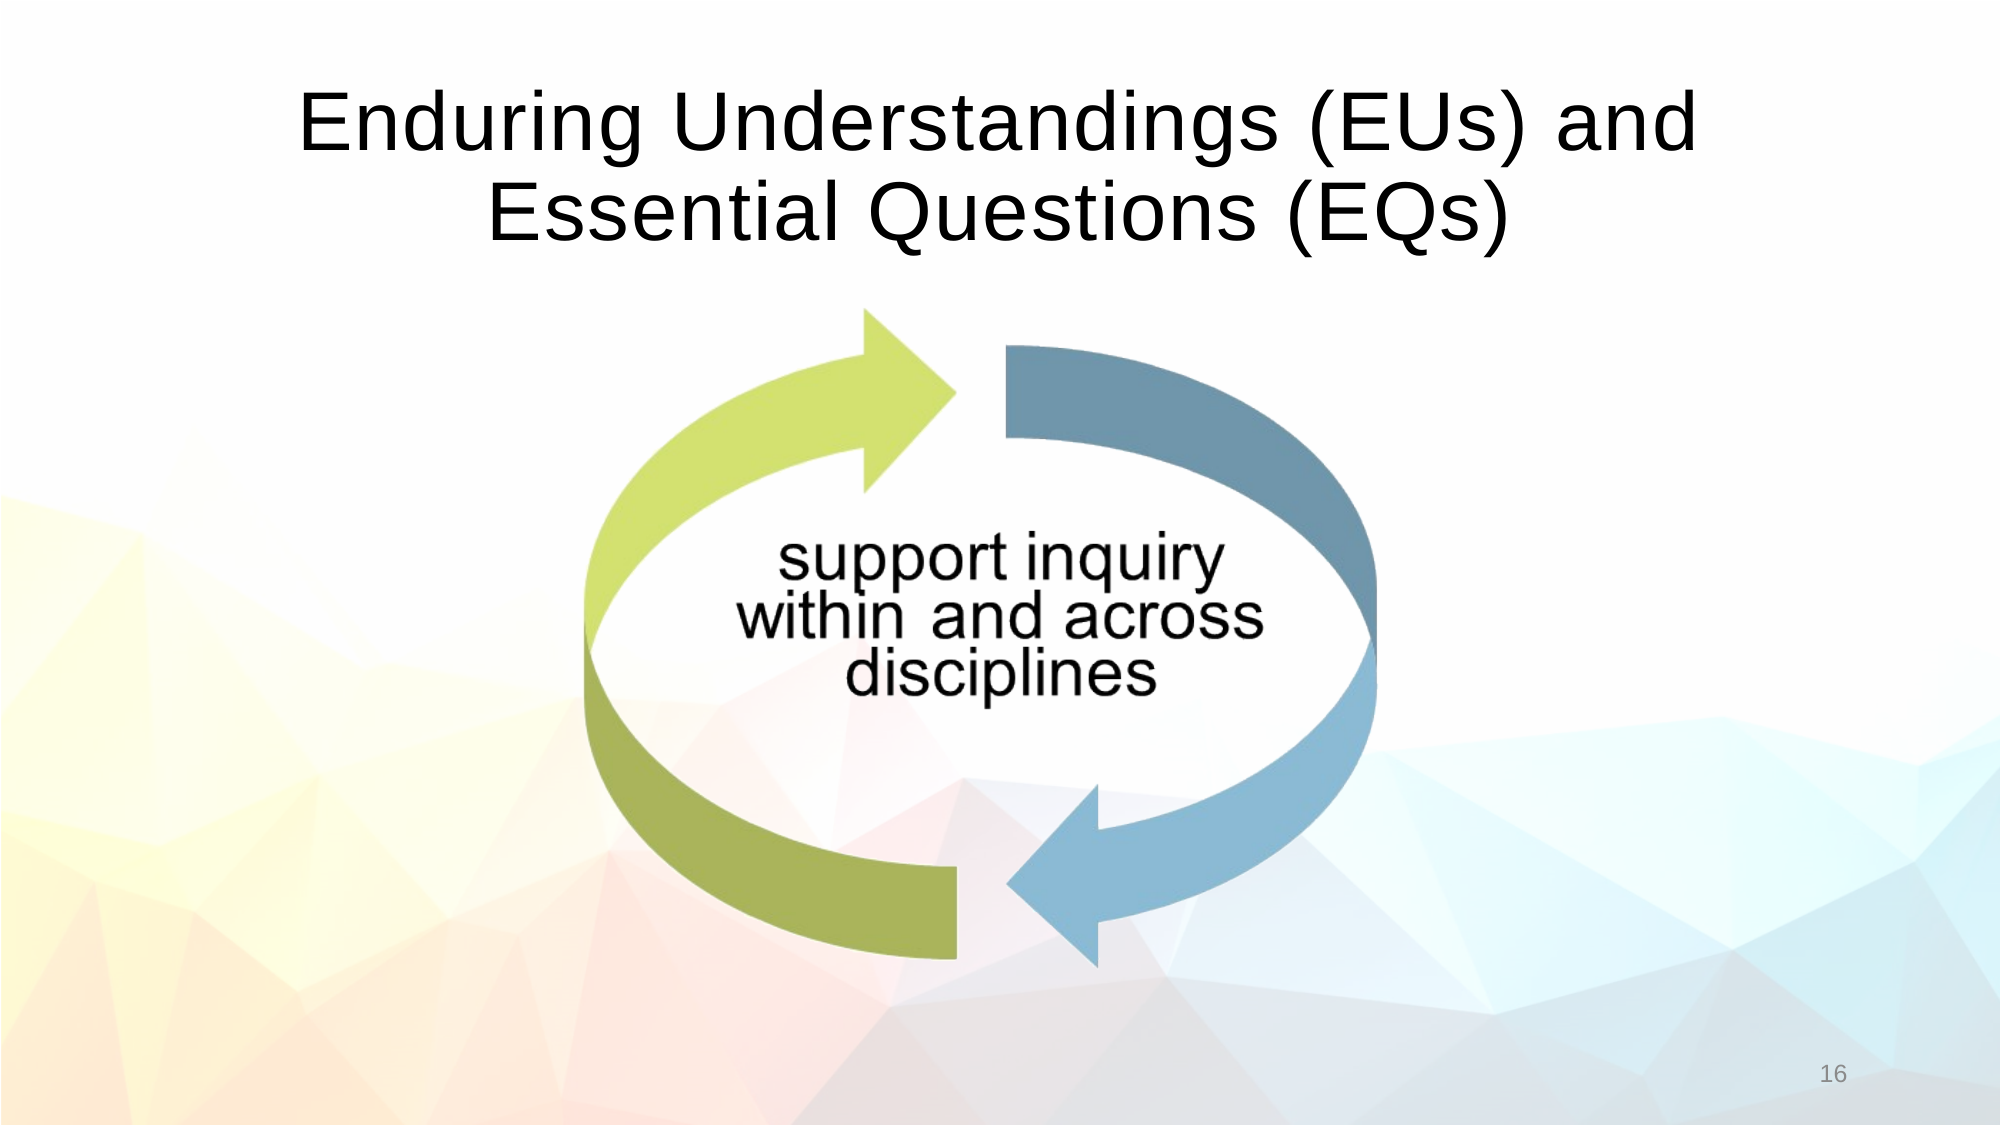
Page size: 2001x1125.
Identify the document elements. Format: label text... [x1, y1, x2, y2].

slide_number 16 [1412, 1042, 1863, 1103]
picture [3, 2, 2000, 1125]
title Enduring Understandings (EUs) and Essential Questions (EQs) [137, 59, 1863, 278]
